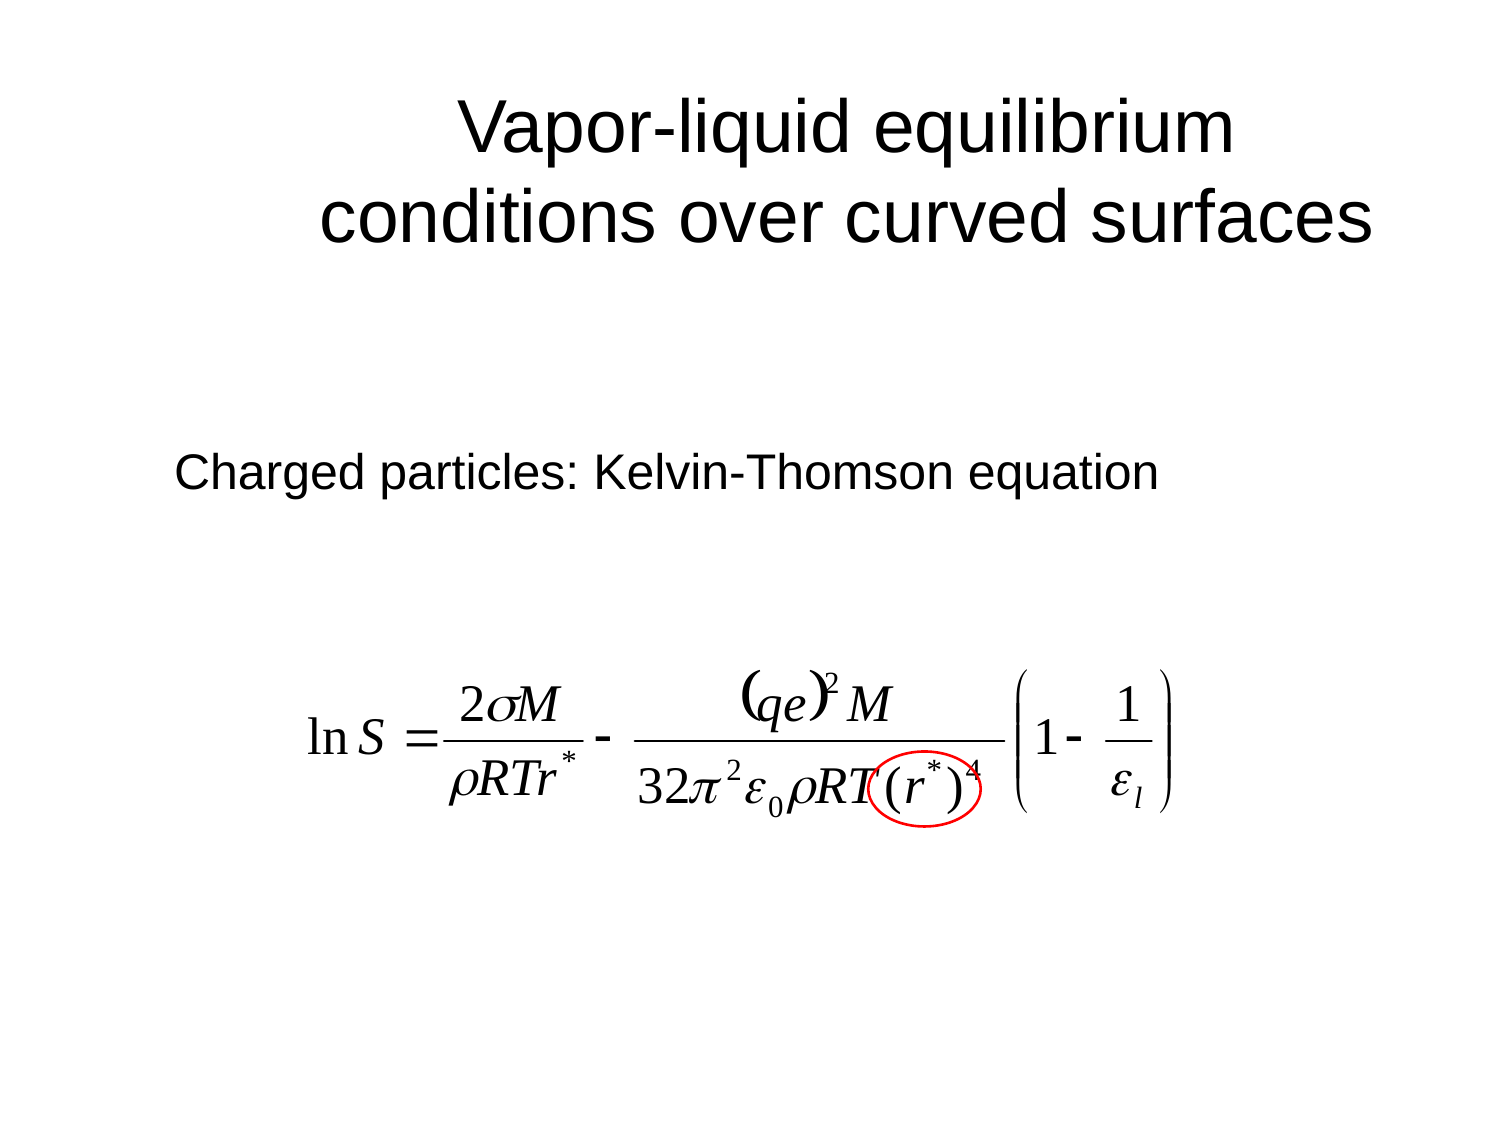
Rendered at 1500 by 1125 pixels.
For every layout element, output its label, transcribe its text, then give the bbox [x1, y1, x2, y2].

title Vapor-liquid equilibrium conditions over curved surfaces [0, 44, 1400, 292]
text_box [300, 656, 1189, 830]
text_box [867, 751, 981, 884]
text_box Charged particles: Kelvin-Thomson equation [159, 432, 1322, 533]
